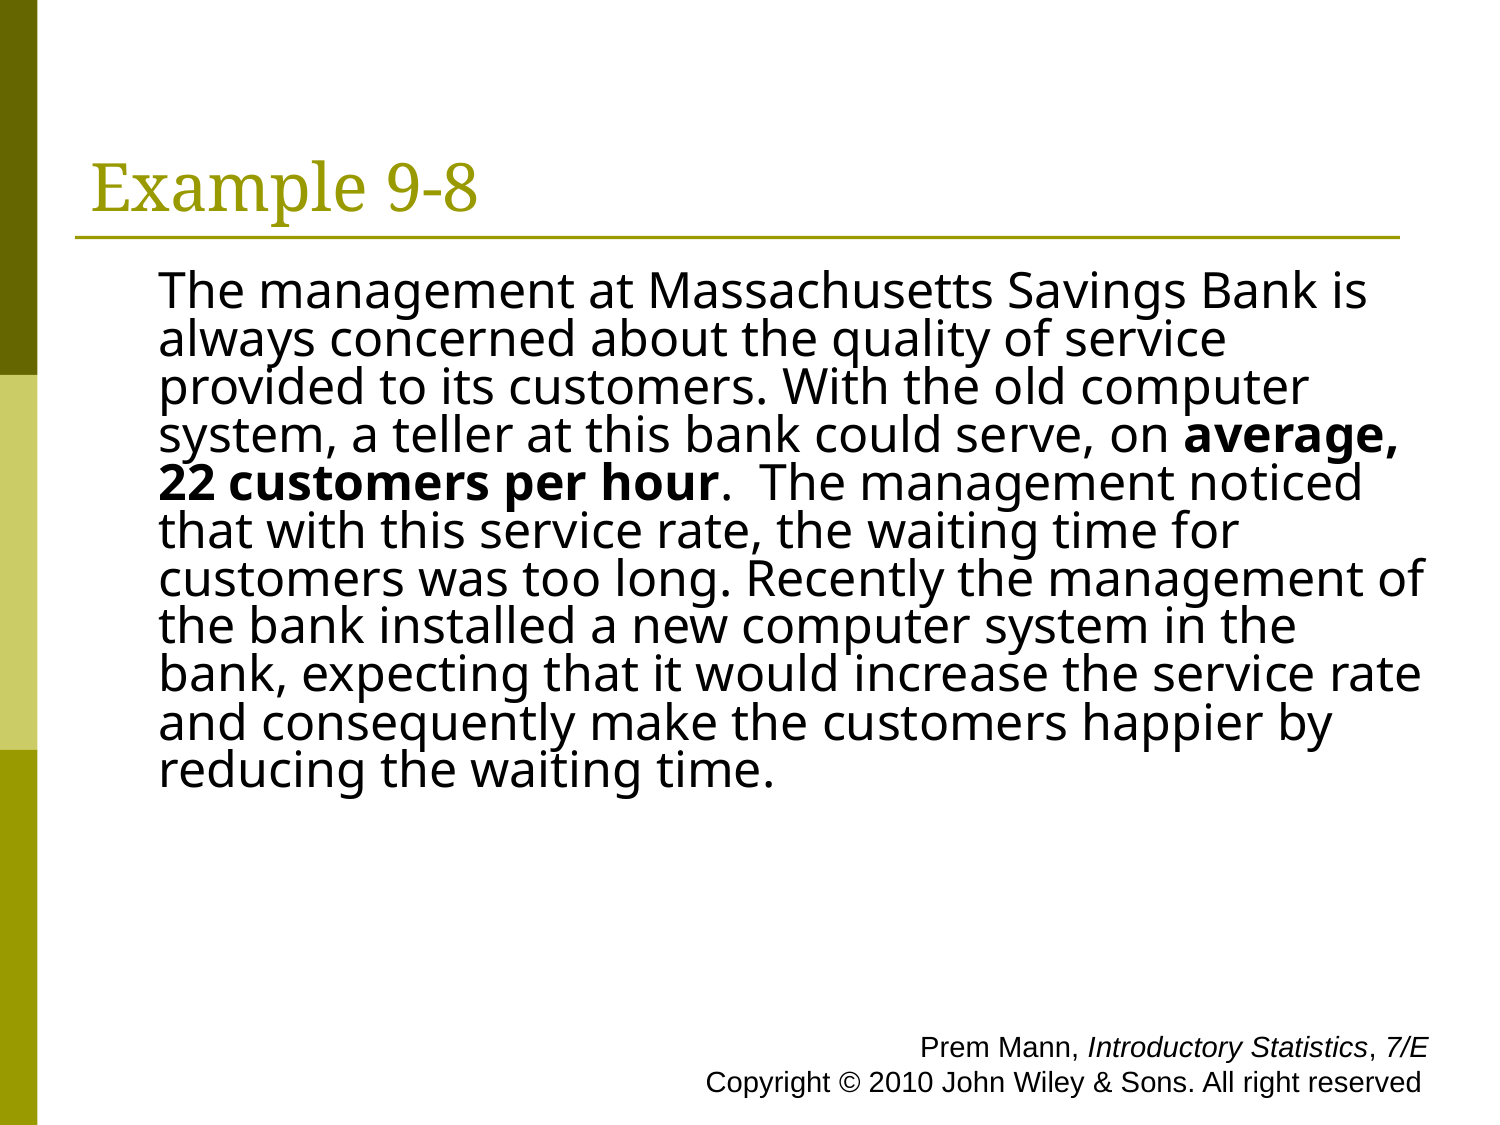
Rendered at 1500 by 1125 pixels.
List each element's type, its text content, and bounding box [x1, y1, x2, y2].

list The management at Massachusetts Savings Bank is always concerned about the quality of service provided to its customers. With the old computer system, a teller at this bank could serve, on average, 22 customers per hour. The management noticed that with this service rate, the waiting time for customers was too long. Recently the management of the bank installed a new computer system in the bank, expecting that it would increase the service rate and consequently make the customers happier by reducing the waiting time. [87, 262, 1445, 991]
title Example 9-8 [75, 45, 1425, 233]
text_box Prem Mann, Introductory Statistics, 7/E Copyright © 2010 John Wiley & Sons. All right reserved [690, 1021, 1447, 1106]
